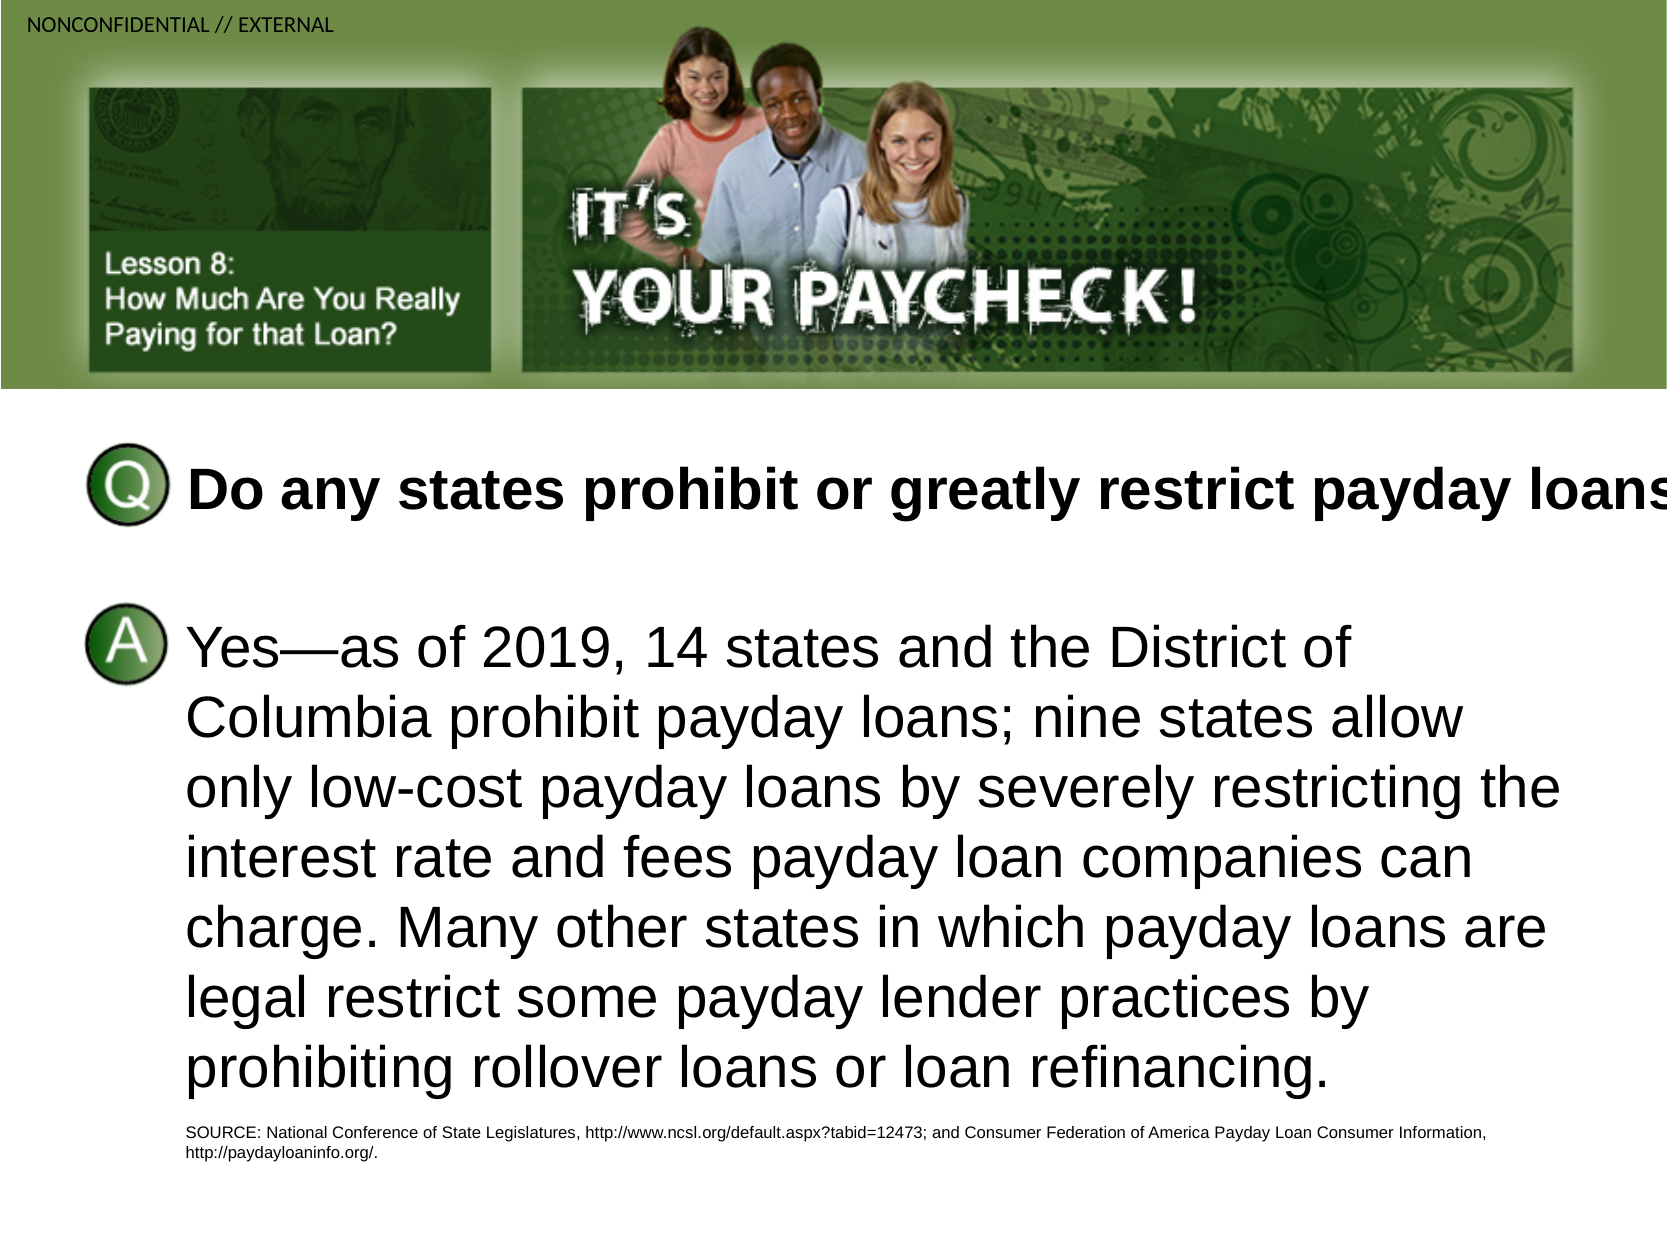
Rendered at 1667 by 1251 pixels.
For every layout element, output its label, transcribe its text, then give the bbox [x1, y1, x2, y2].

text_box Yes—as of 2019, 14 states and the District of Columbia prohibit payday loans; nine states allow only low-cost payday loans by severely restricting the interest rate and fees payday loan companies can charge. Many other states in which payday loans are legal restrict some payday lender practices by prohibiting rollover loans or loan refinancing. SOURCE: National Conference of State Legislatures, http://www.ncsl.org/default.aspx?tabid=12473; and Consumer Federation of America Payday Loan Consumer Information, http://paydayloaninfo.org/. [170, 601, 1583, 1169]
picture [83, 599, 170, 688]
picture [1, 0, 1667, 389]
text_box Do any states prohibit or greatly restrict payday loans? [175, 443, 1667, 529]
picture [80, 441, 173, 530]
